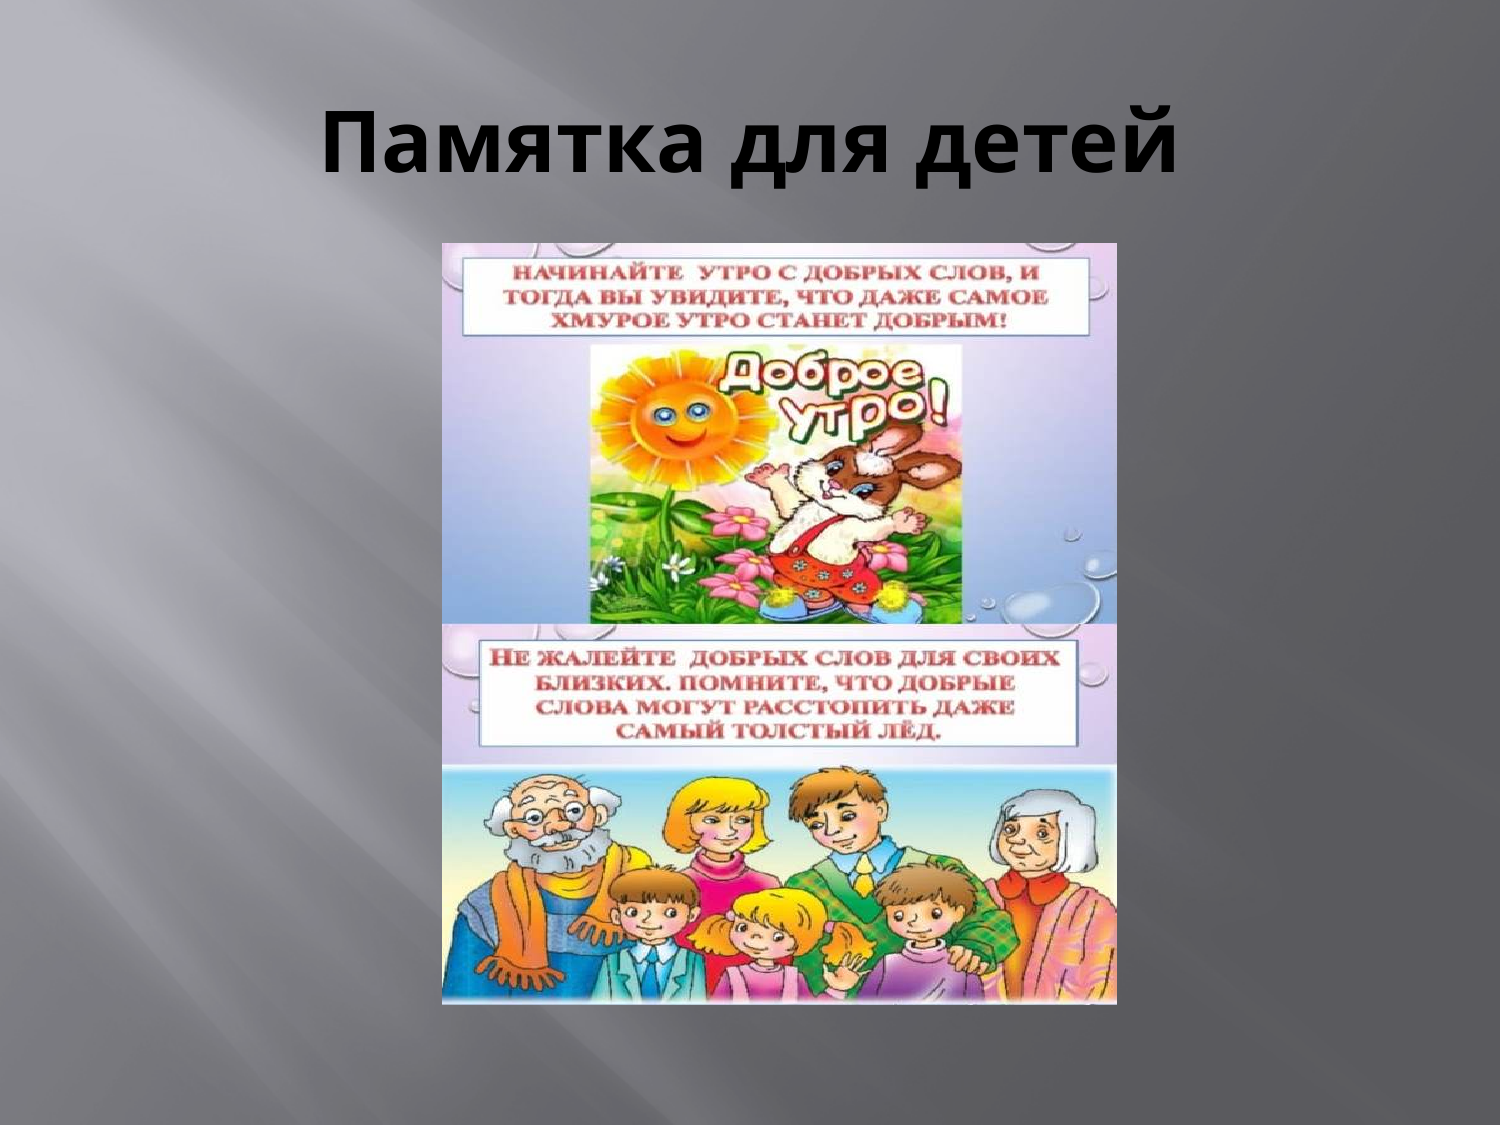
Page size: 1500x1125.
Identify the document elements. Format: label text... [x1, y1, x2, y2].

title Памятка для детей [75, 45, 1425, 233]
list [442, 243, 1117, 1006]
